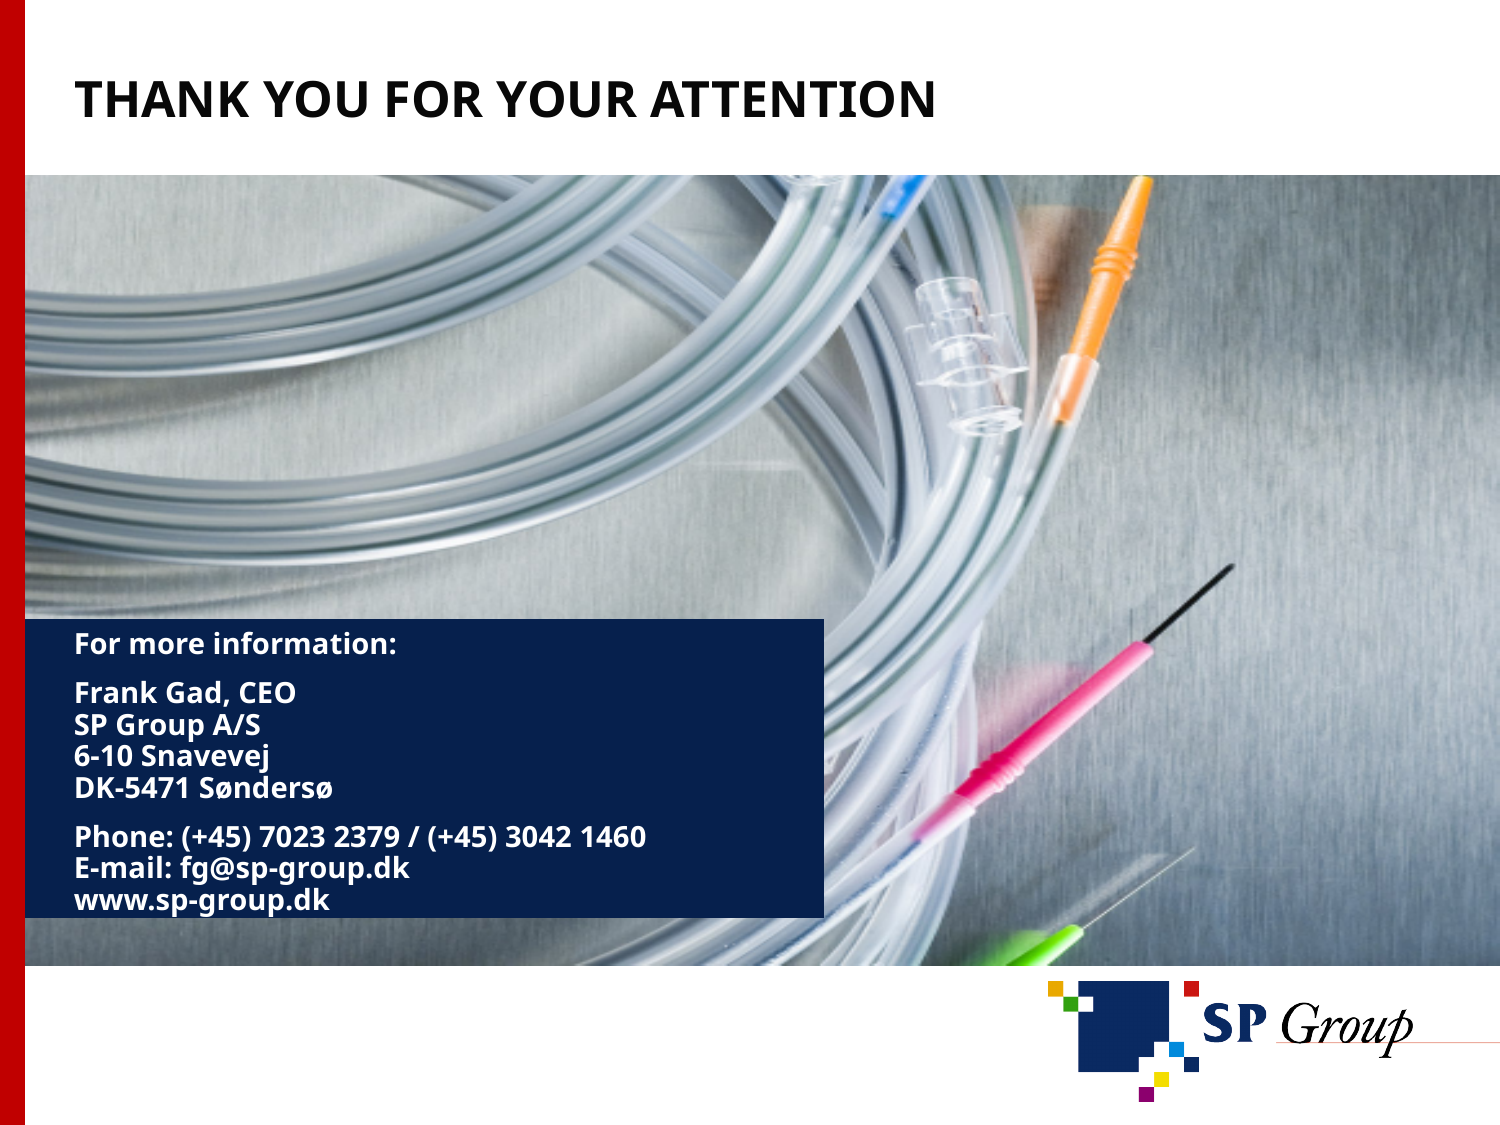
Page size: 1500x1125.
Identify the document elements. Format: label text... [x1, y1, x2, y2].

title TAK FOR I DAG [540, 179, 1422, 253]
text_box For more information: Frank Gad, CEO SP Group A/S 6-10 Snavevej DK-5471 Søndersø Phone: (+45) 7023 2379 / (+45) 3042 1460 E-mail: fg@sp-group.dk www.sp-group.dk [59, 598, 874, 948]
picture [25, 175, 1500, 966]
picture [1048, 981, 1199, 1102]
picture [1202, 1001, 1500, 1058]
text_box THANK YOU FOR YOUR ATTENTION [59, 22, 1485, 179]
